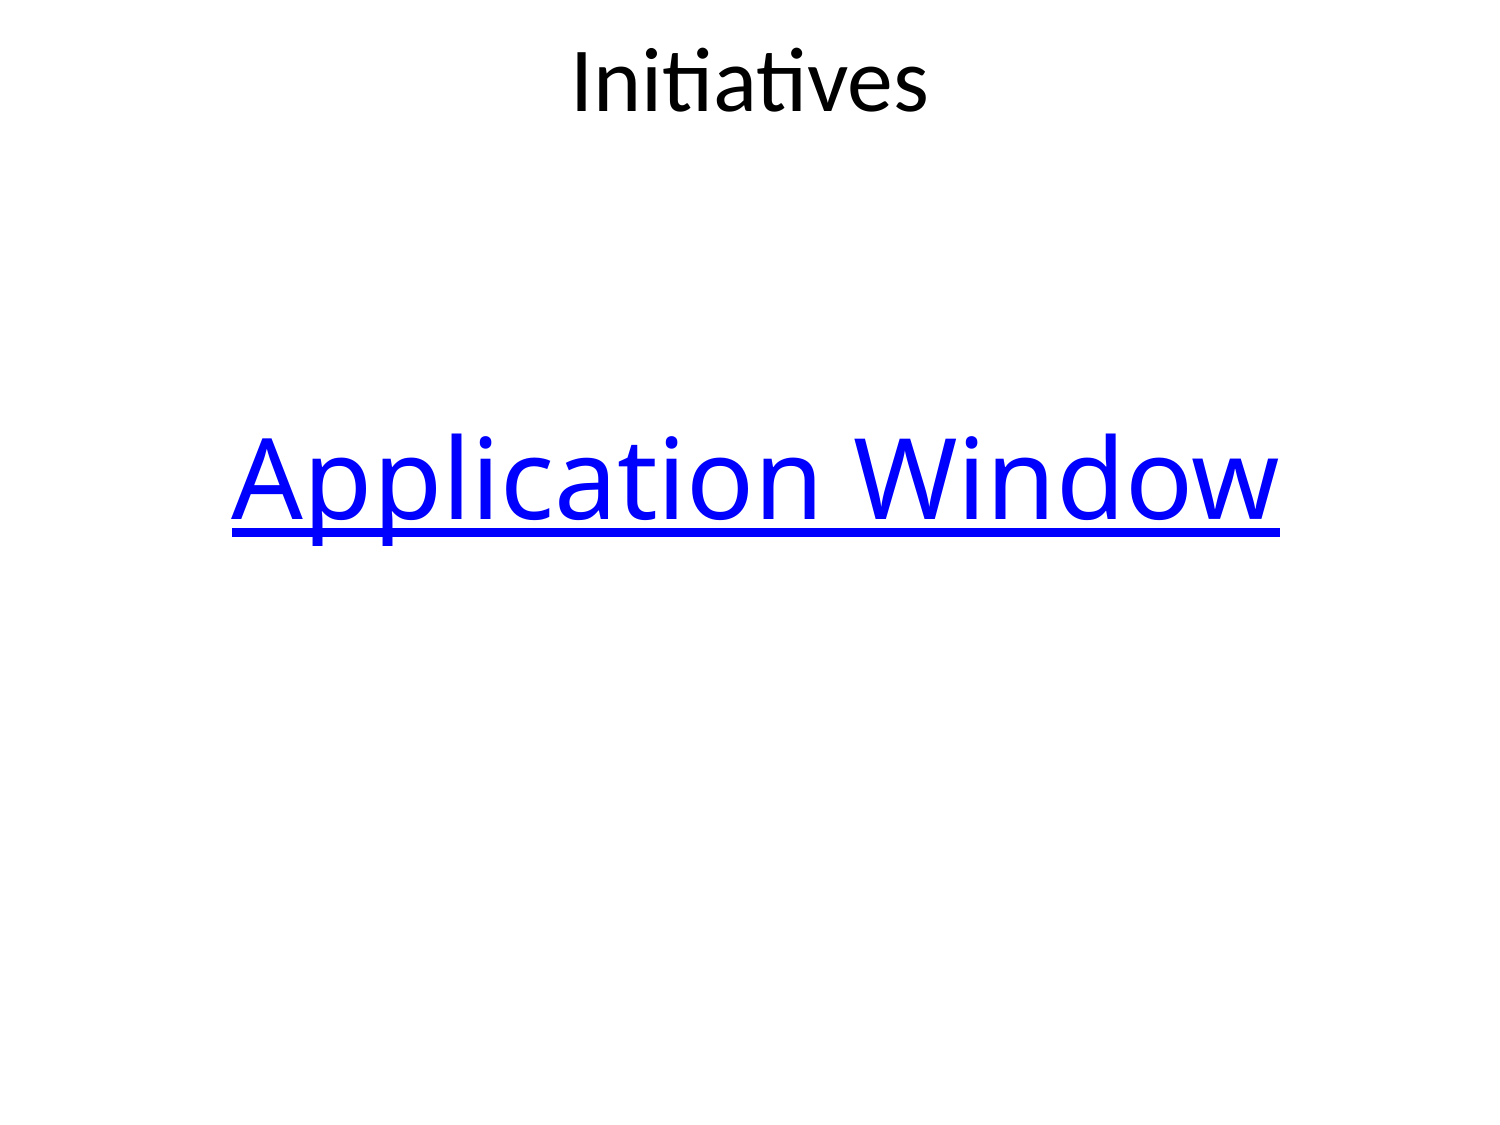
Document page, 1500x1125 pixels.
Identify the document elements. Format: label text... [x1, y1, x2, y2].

title Initiatives [75, 0, 1425, 150]
list Application Window [50, 399, 1463, 563]
